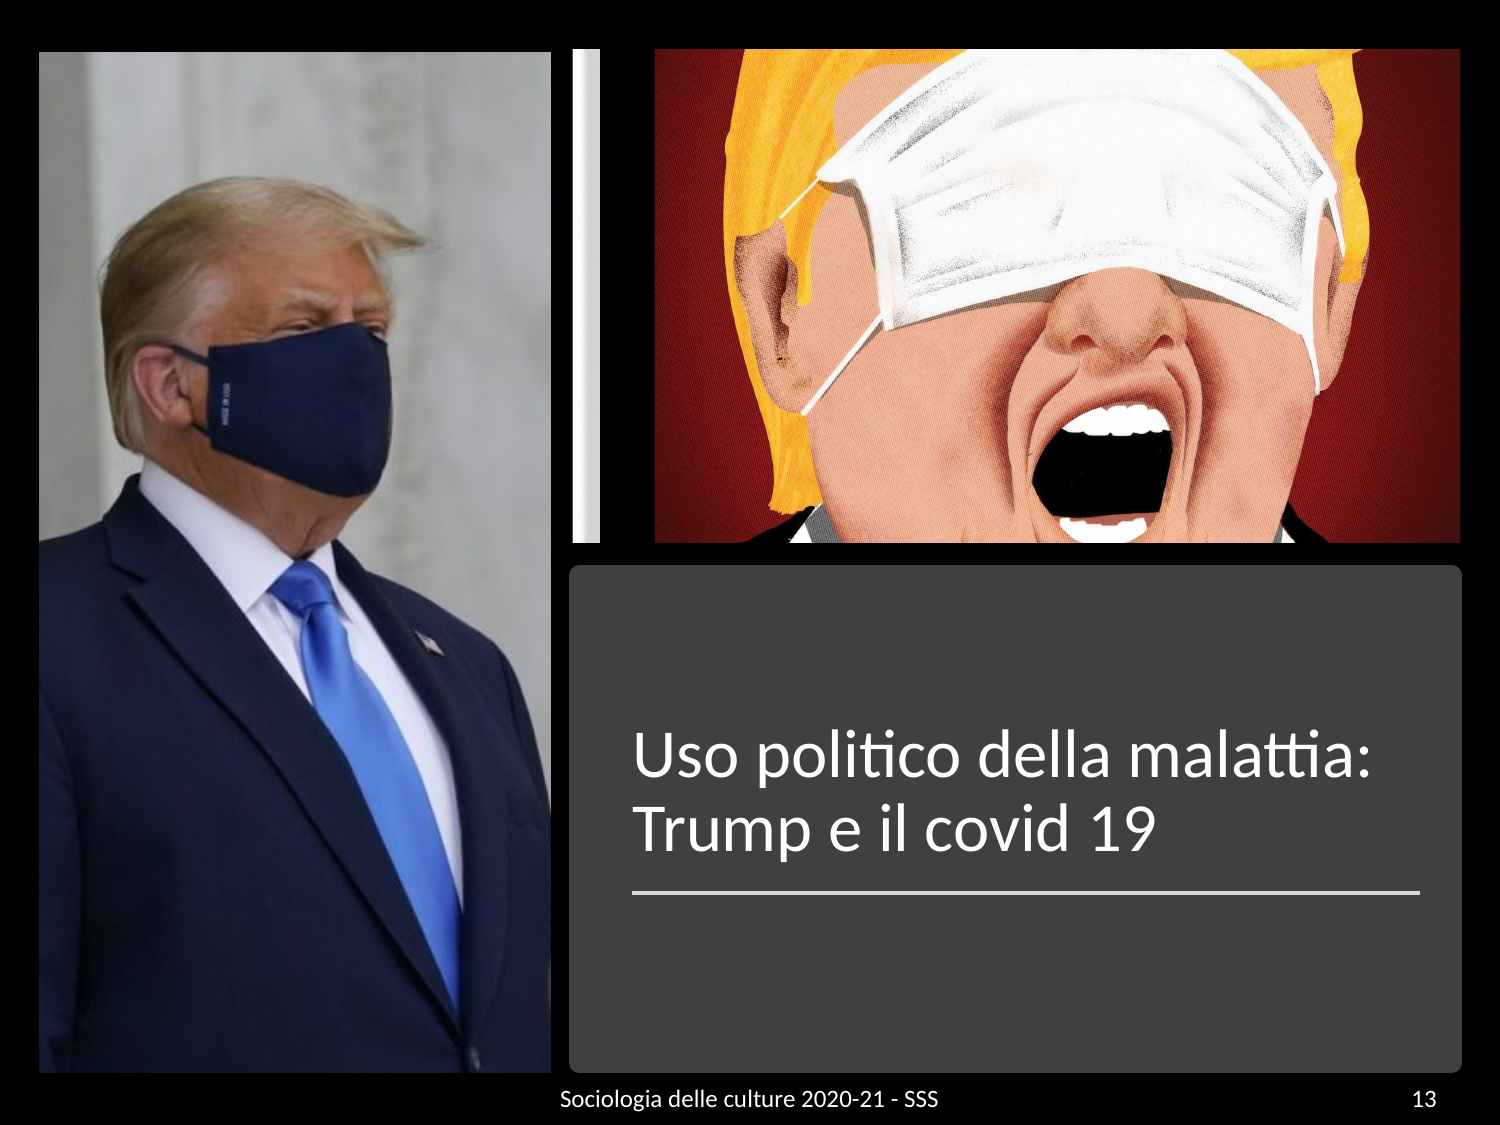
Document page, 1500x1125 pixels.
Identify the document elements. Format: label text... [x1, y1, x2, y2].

picture [38, 52, 552, 1073]
title Uso politico della malattia: Trump e il covid 19 [617, 625, 1414, 875]
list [572, 48, 1461, 543]
footer Sociologia delle culture 2020-21 - SSS [448, 1072, 1051, 1123]
slide_number 13 [1114, 1072, 1452, 1123]
text_box [578, 574, 1453, 1064]
